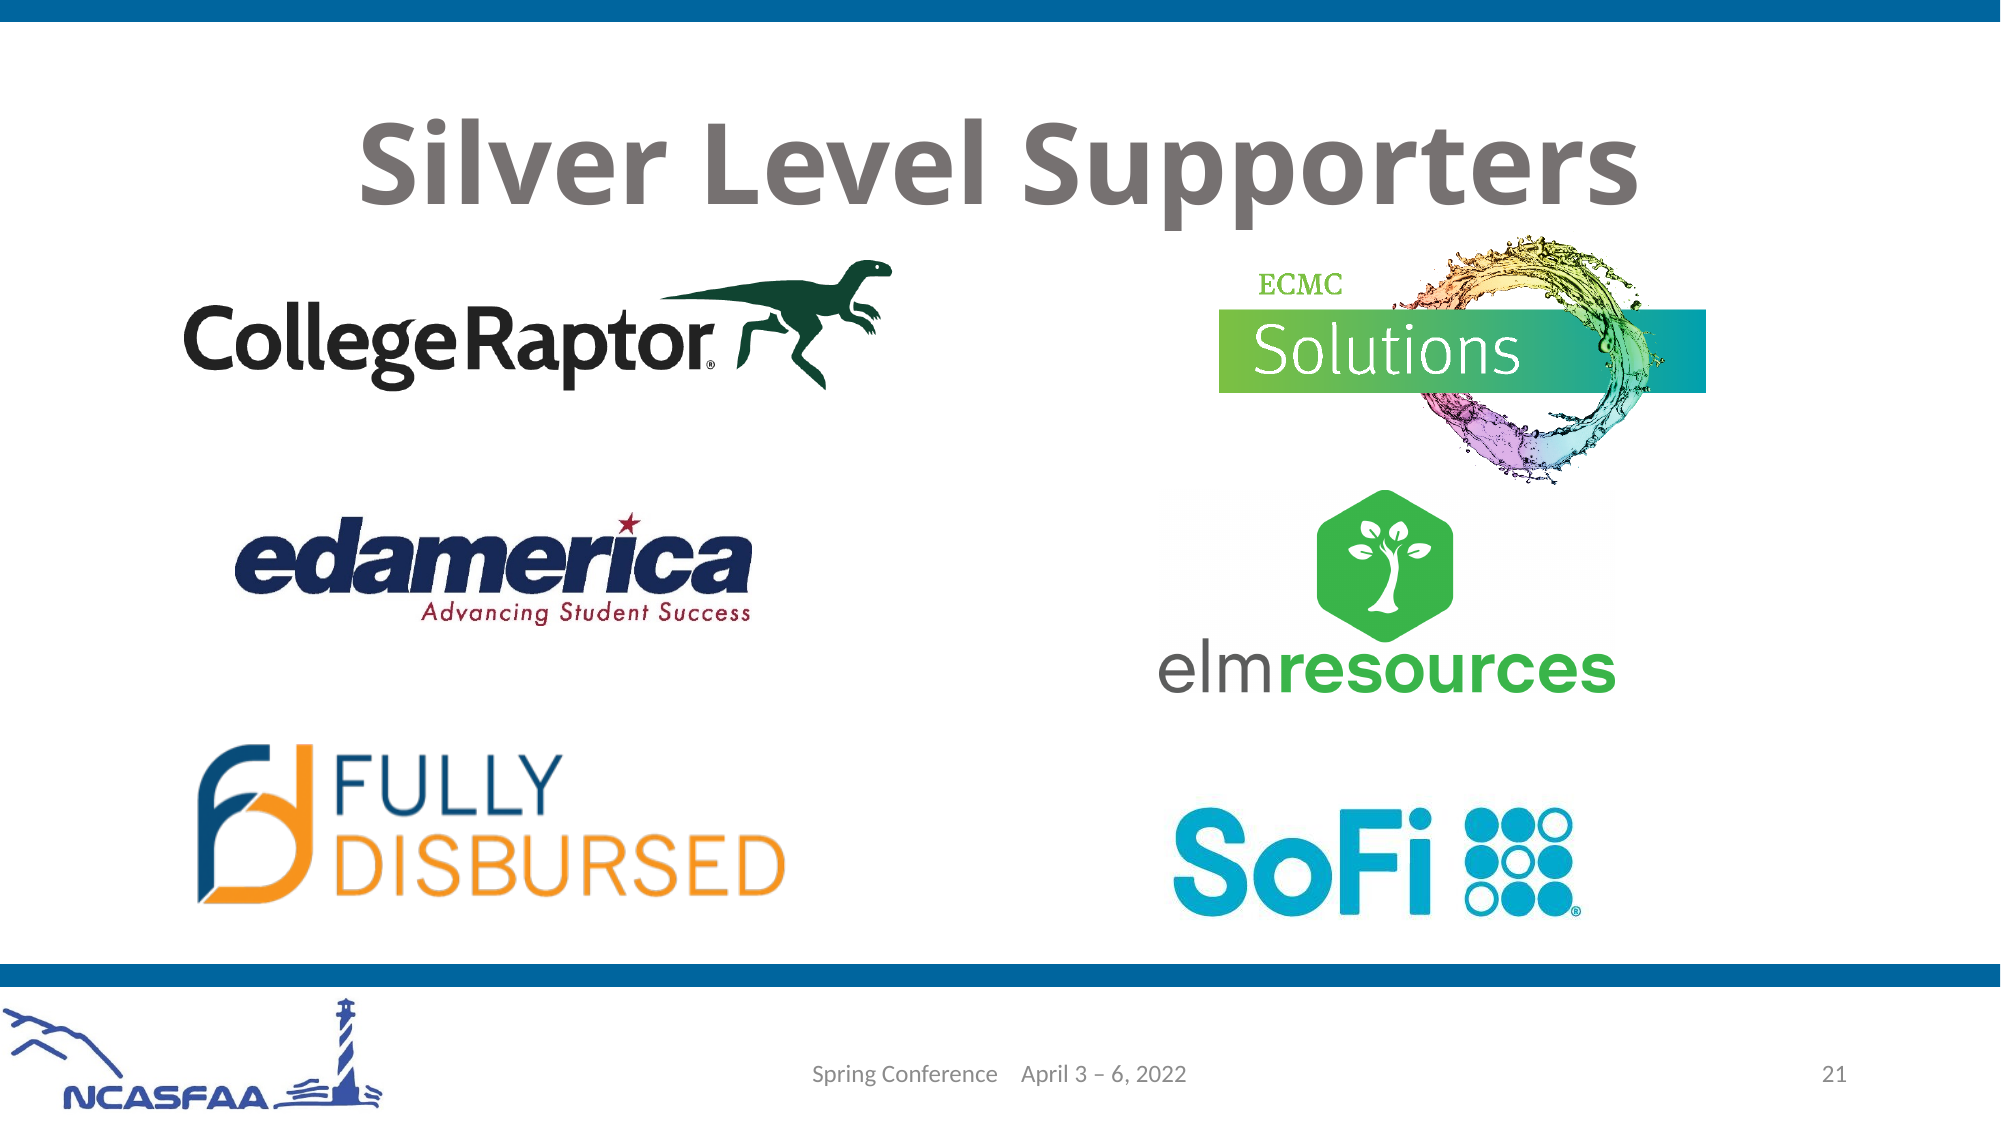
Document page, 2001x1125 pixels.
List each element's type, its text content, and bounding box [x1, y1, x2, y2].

slide_number 21 [1412, 1042, 1863, 1103]
picture [195, 742, 792, 910]
picture [1090, 772, 1638, 964]
picture [1159, 230, 1706, 491]
picture [181, 254, 896, 398]
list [1159, 490, 1615, 693]
footer Spring Conference April 3 – 6, 2022 [662, 1042, 1338, 1103]
title Silver Level Supporters [137, 59, 1863, 278]
picture [235, 512, 752, 626]
picture [0, 996, 384, 1115]
